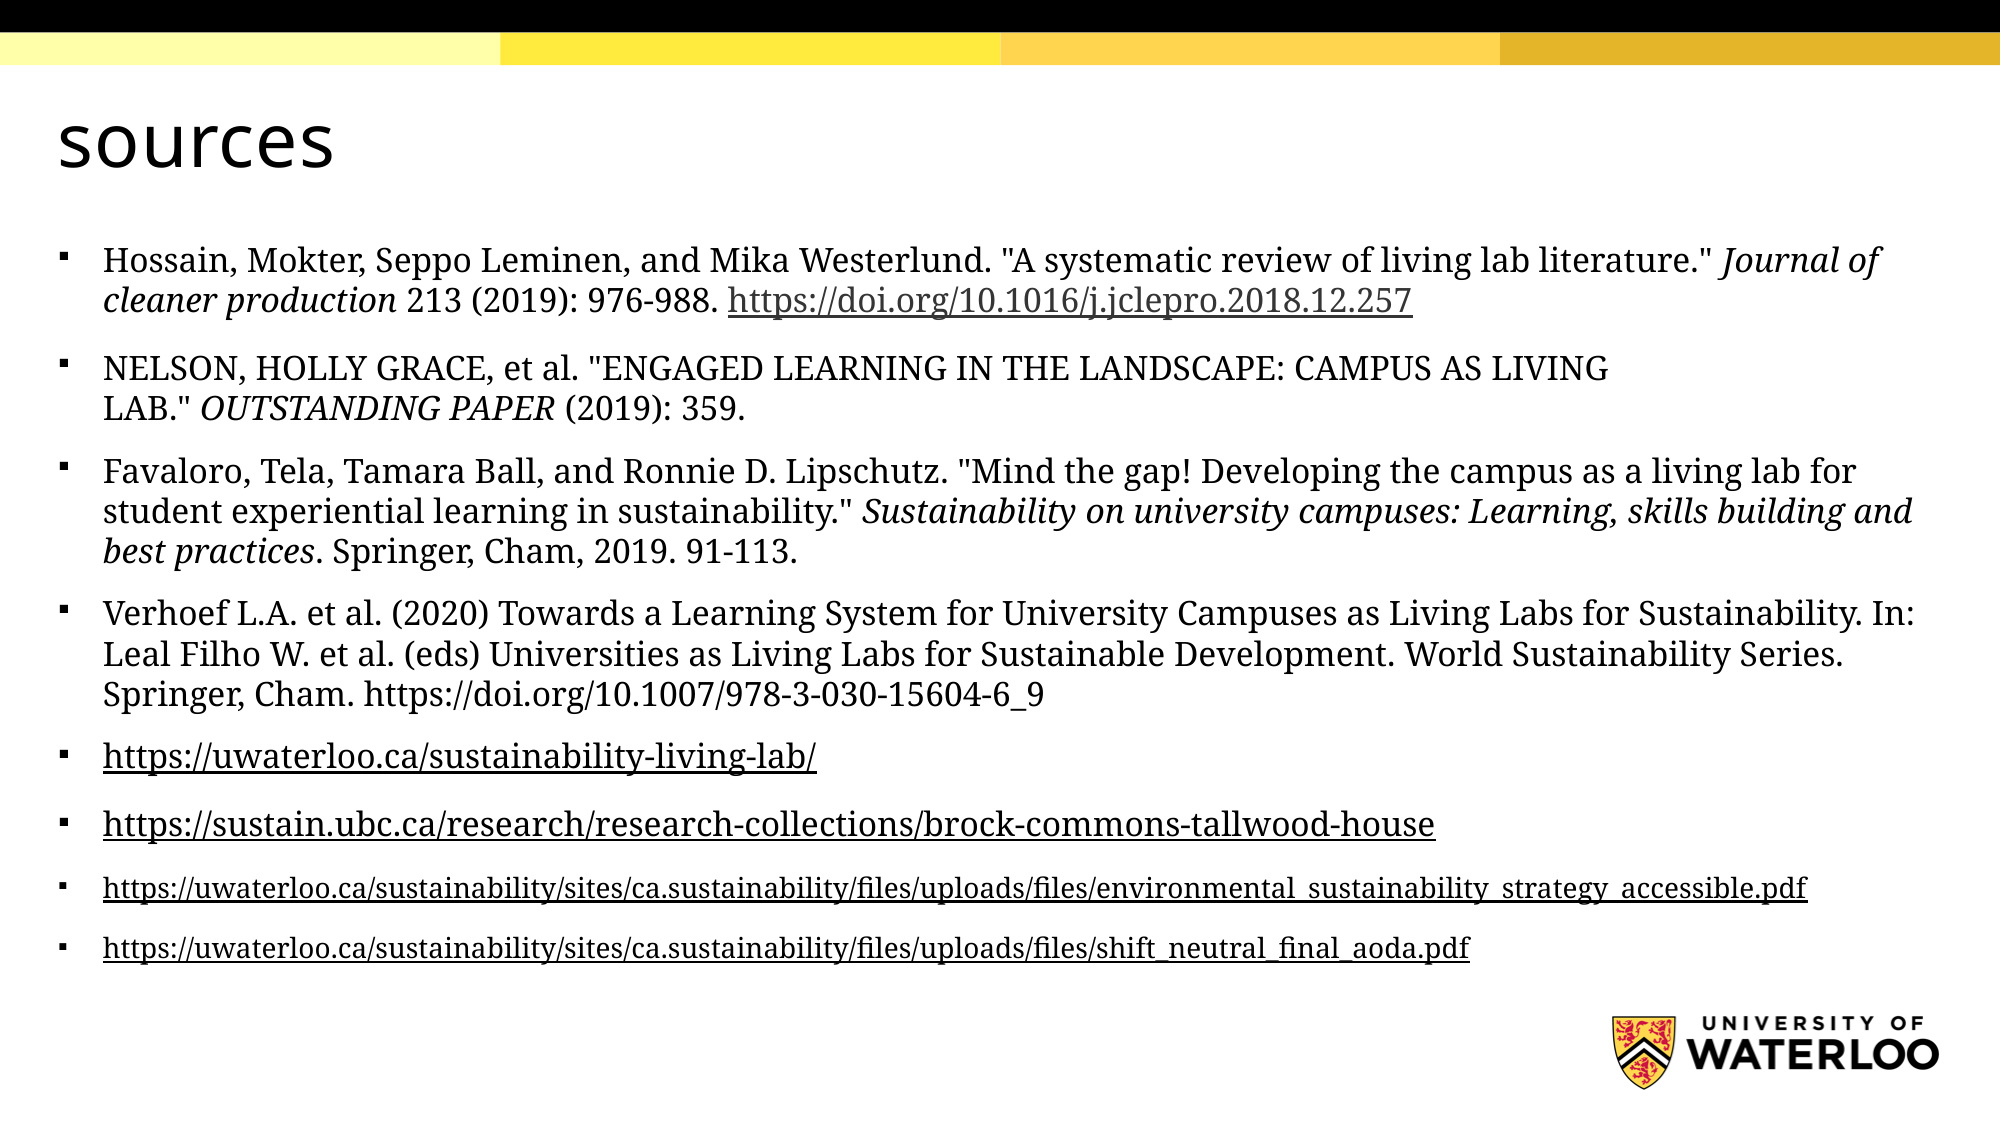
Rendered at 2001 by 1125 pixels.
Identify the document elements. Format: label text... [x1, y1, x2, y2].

list Hossain, Mokter, Seppo Leminen, and Mika Westerlund. "A systematic review of living lab literature." Journal of cleaner production 213 (2019): 976-988. https://doi.org/10.1016/j.jclepro.2018.12.257 NELSON, HOLLY GRACE, et al. "ENGAGED LEARNING IN THE LANDSCAPE: CAMPUS AS LIVING LAB." OUTSTANDING PAPER (2019): 359. Favaloro, Tela, Tamara Ball, and Ronnie D. Lipschutz. "Mind the gap! Developing the campus as a living lab for student experiential learning in sustainability." Sustainability on university campuses: Learning, skills building and best practices. Springer, Cham, 2019. 91-113. Verhoef L.A. et al. (2020) Towards a Learning System for University Campuses as Living Labs for Sustainability. In: Leal Filho W. et al. (eds) Universities as Living Labs for Sustainable Development. World Sustainability Series. Springer, Cham. https://doi.org/10.1007/978-3-030-15604-6_9 https://uwaterloo.ca/sustainability-living-lab/ https://sustain.ubc.ca/research/research-collections/brock-commons-tallwood-house https://uwaterloo.ca/sustainability/sites/ca.sustainability/files/uploads/files/environmental_sustainability_strategy_accessible.pdf https://uwaterloo.ca/sustainability/sites/ca.sustainability/files/uploads/files/shift_neutral_final_aoda.pdf [42, 231, 1941, 986]
picture [1606, 1008, 1945, 1095]
title sources [42, 71, 1941, 219]
